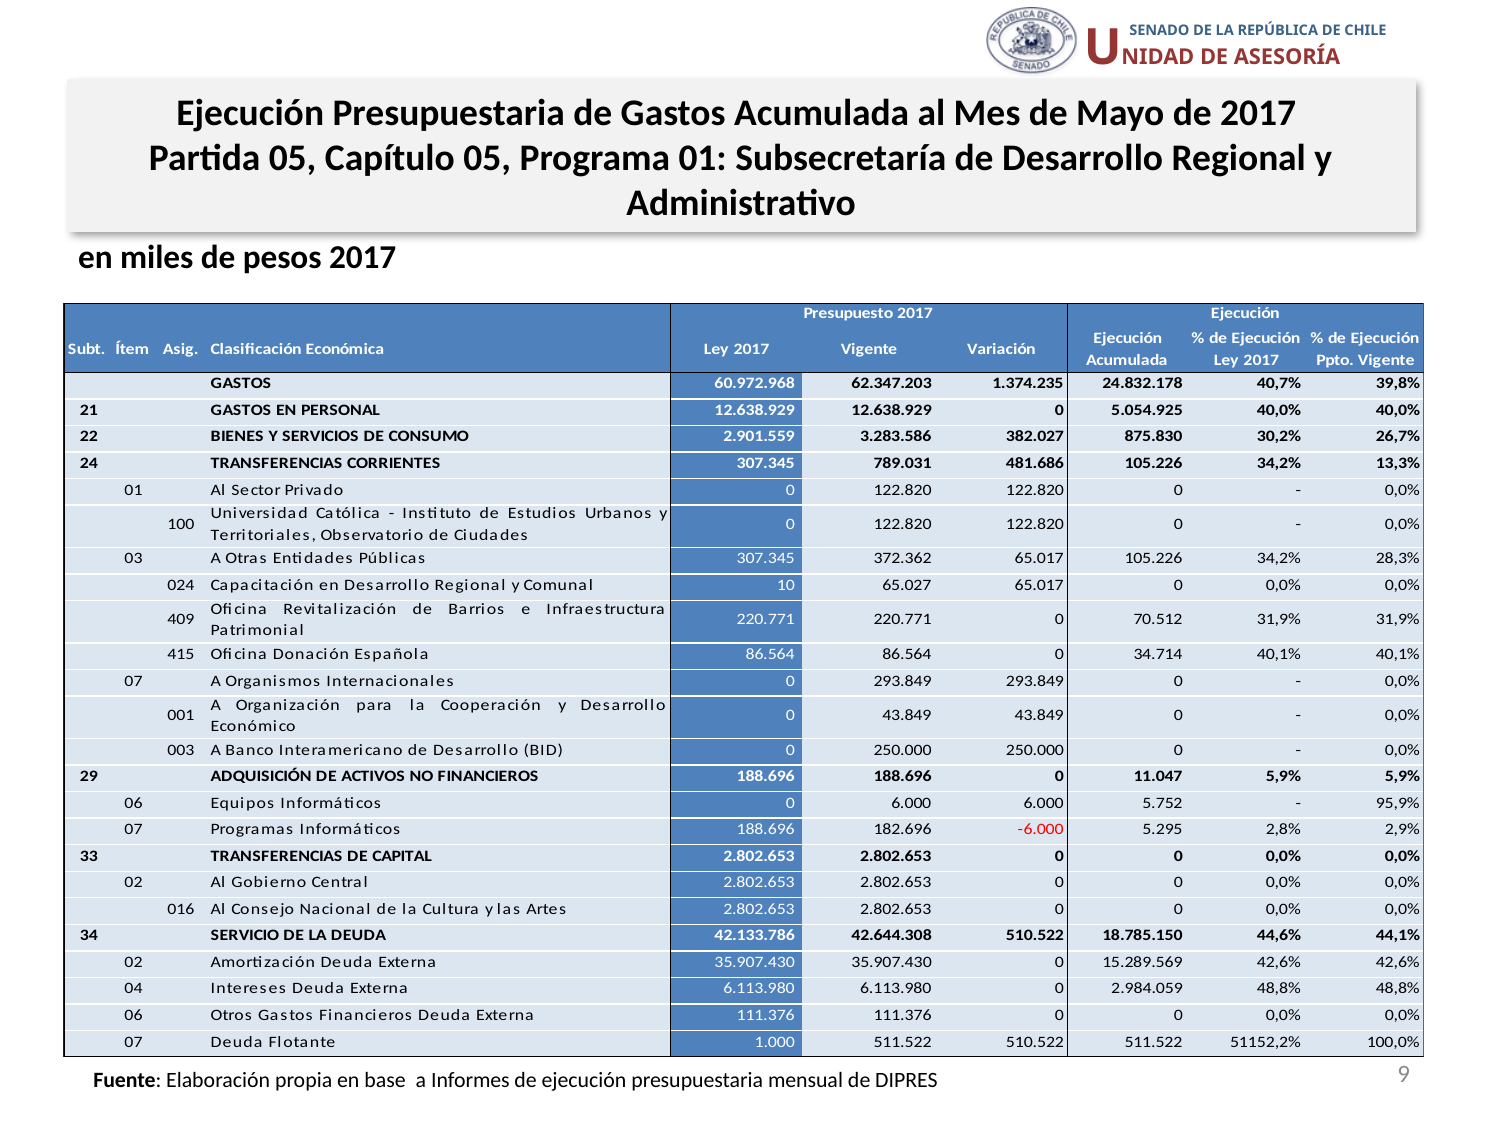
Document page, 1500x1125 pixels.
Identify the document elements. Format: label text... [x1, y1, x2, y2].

slide_number 9 [1074, 1065, 1425, 1103]
text_box Ejecución Presupuestaria de Gastos Acumulada al Mes de Mayo de 2017 Partida 05, Capítulo 05, Programa 01: Subsecretaría de Desarrollo Regional y Administrativo [67, 79, 1415, 231]
picture [63, 302, 1426, 1059]
text_box en miles de pesos 2017 [63, 227, 1414, 302]
picture [986, 7, 1079, 76]
footer Fuente: Elaboración propia en base a Informes de ejecución presupuestaria mensual de DIPRES [78, 1057, 1458, 1118]
